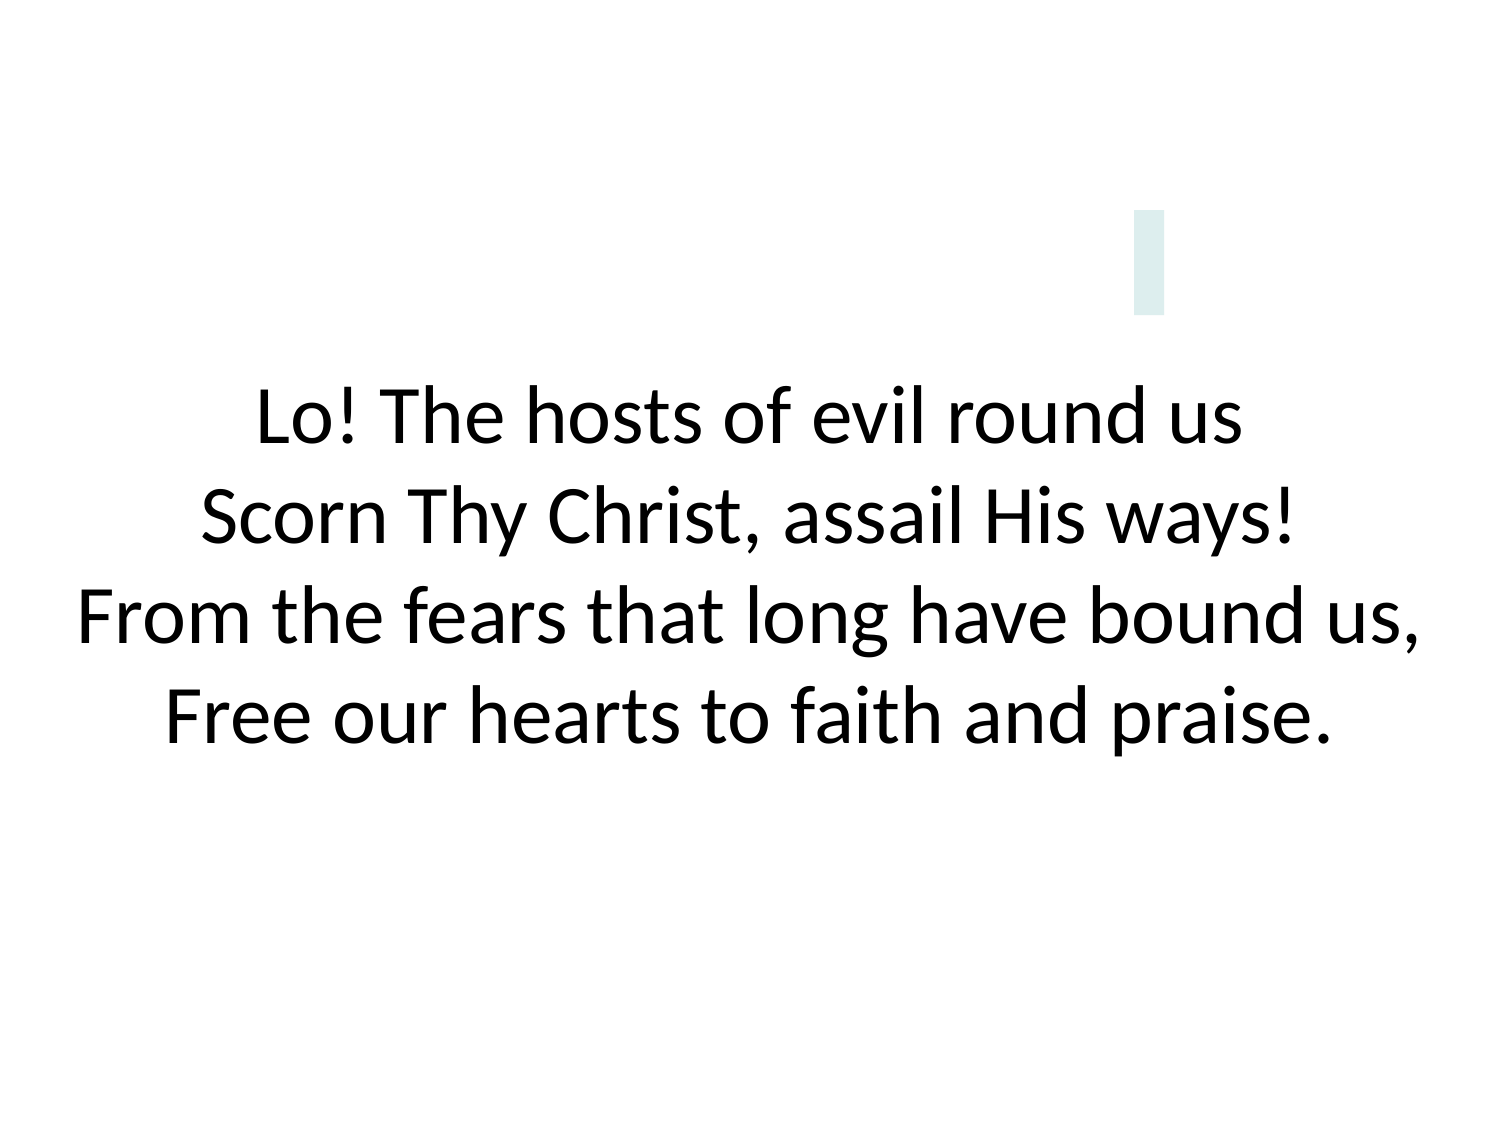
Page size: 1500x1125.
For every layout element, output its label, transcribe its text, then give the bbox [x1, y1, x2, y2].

text_box [1134, 210, 1165, 316]
text_box Lo! The hosts of evil round us Scorn Thy Christ, assail His ways! From the fears that long have bound us, Free our hearts to faith and praise. [56, 352, 1444, 768]
